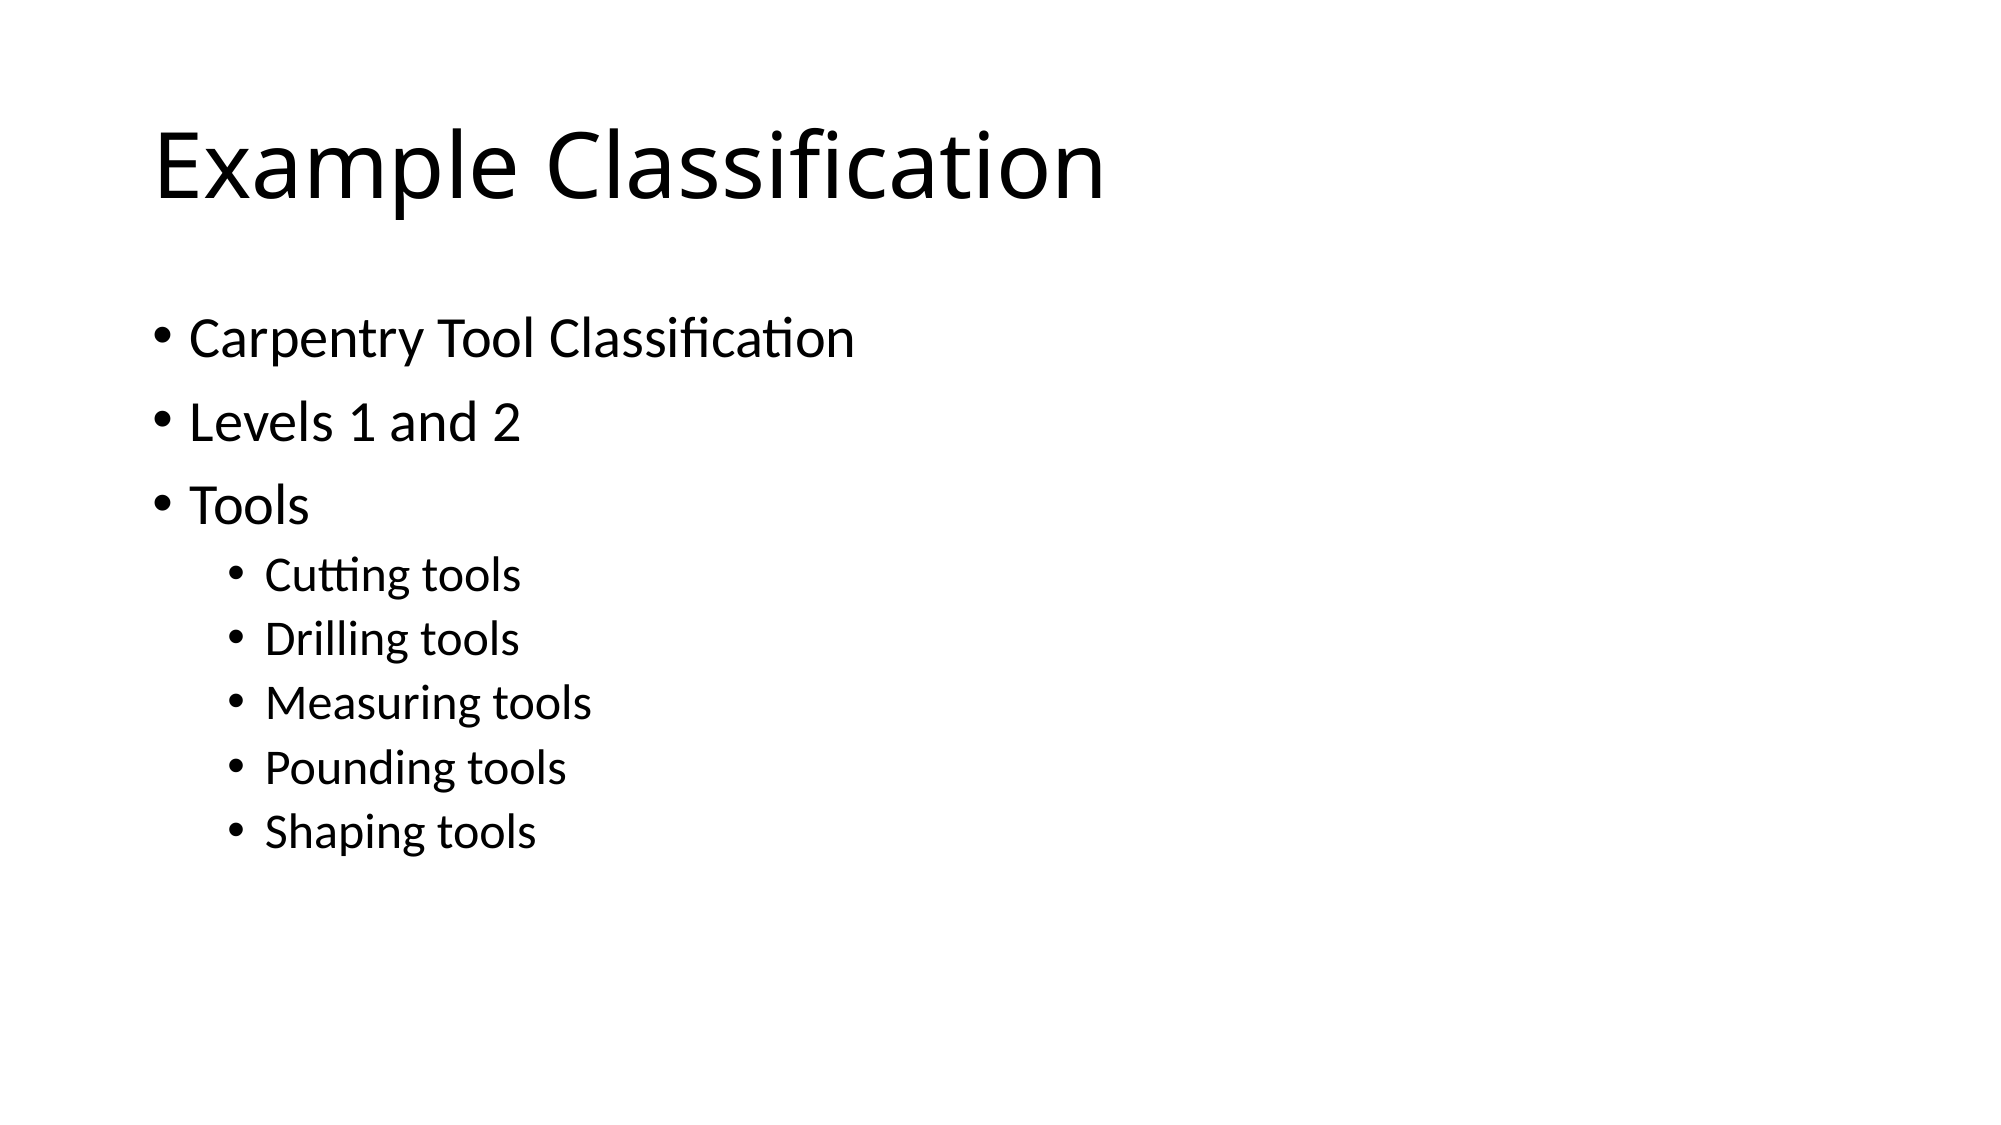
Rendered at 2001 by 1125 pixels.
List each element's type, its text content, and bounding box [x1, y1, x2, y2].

title Example Classification [137, 59, 1863, 278]
list Carpentry Tool Classification Levels 1 and 2 Tools Cutting tools Drilling tools Measuring tools Pounding tools Shaping tools [137, 299, 1863, 1014]
